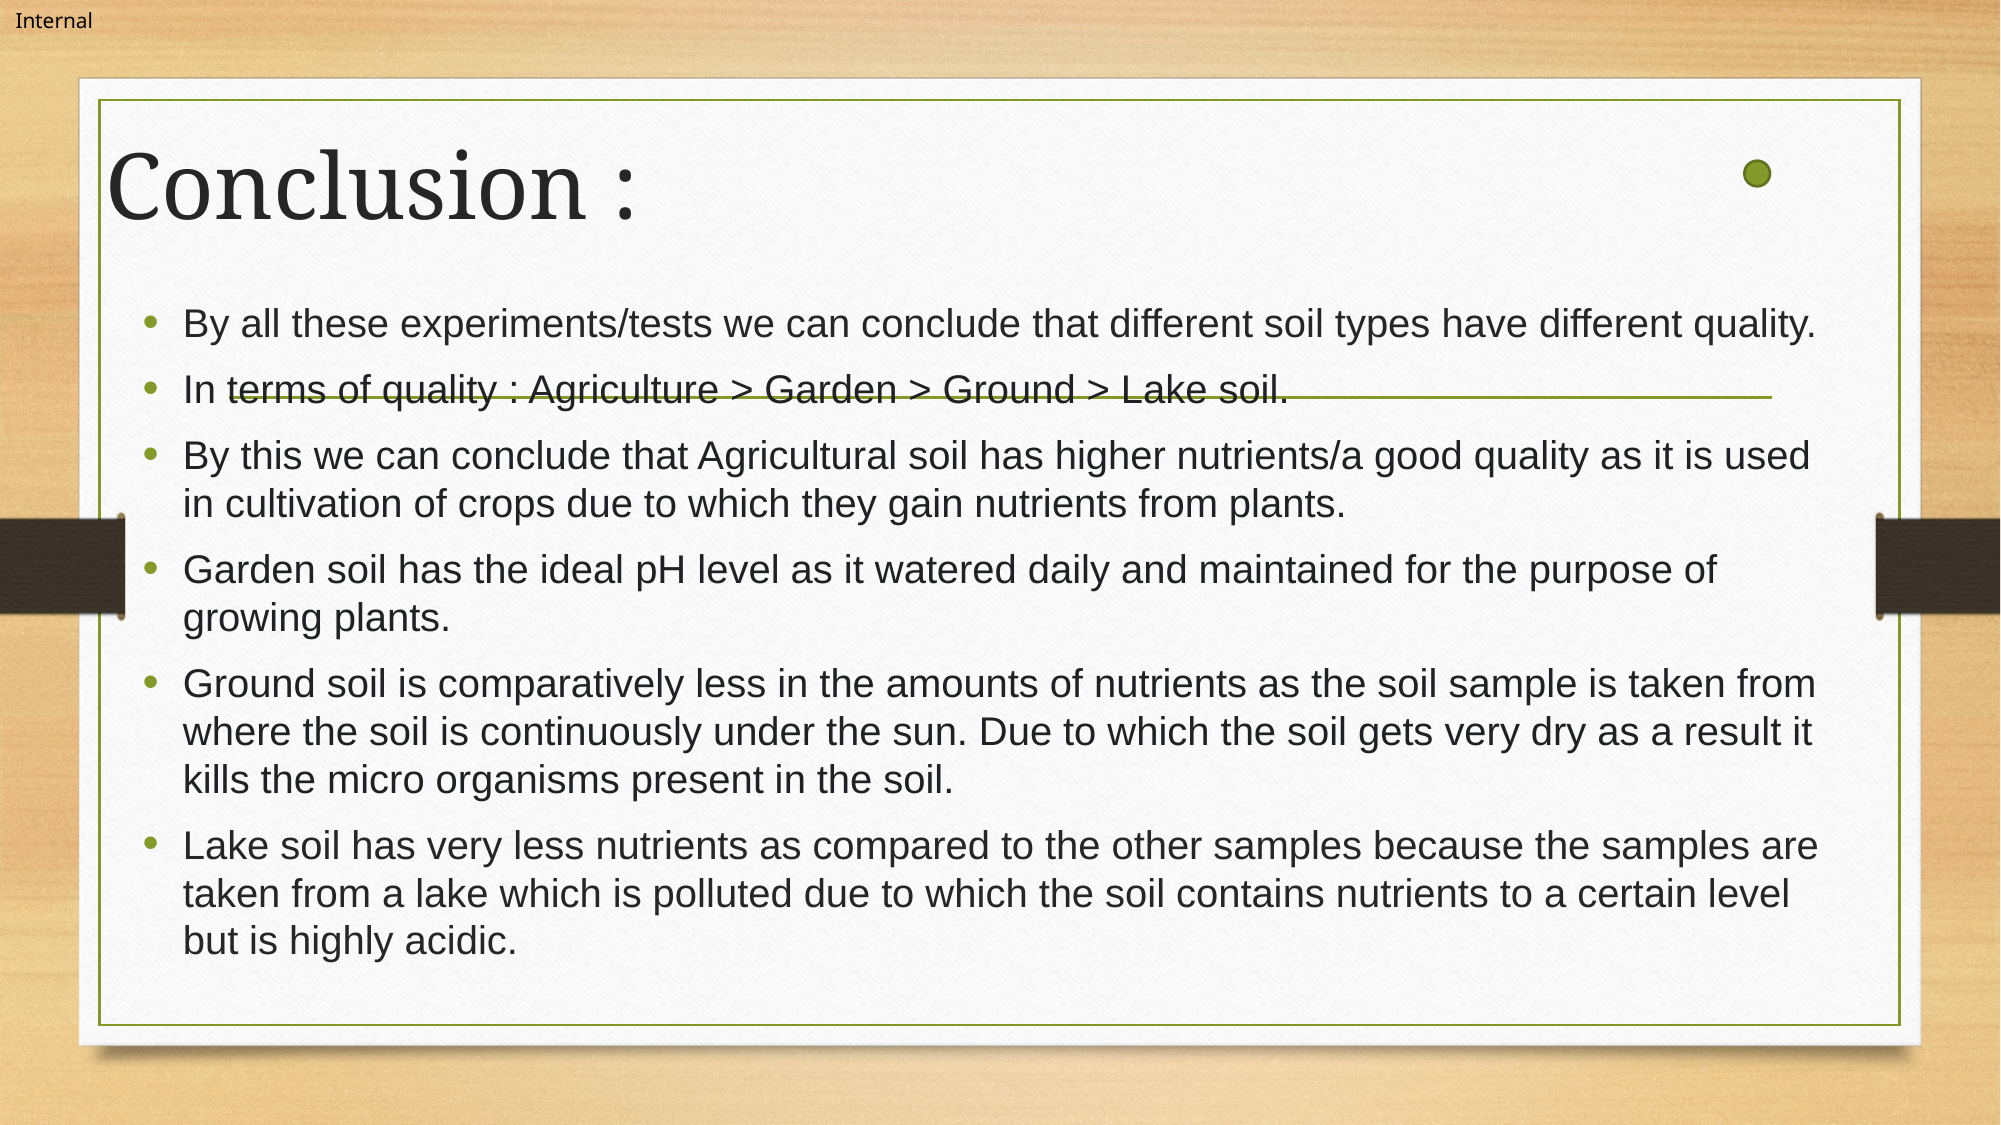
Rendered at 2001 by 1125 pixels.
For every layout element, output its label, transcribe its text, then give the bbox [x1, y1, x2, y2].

list By all these experiments/tests we can conclude that different soil types have different quality. In terms of quality : Agriculture > Garden > Ground > Lake soil. By this we can conclude that Agricultural soil has higher nutrients/a good quality as it is used in cultivation of crops due to which they gain nutrients from plants. Garden soil has the ideal pH level as it watered daily and maintained for the purpose of growing plants. Ground soil is comparatively less in the amounts of nutrients as the soil sample is taken from where the soil is continuously under the sun. Due to which the soil gets very dry as a result it kills the micro organisms present in the soil. Lake soil has very less nutrients as compared to the other samples because the samples are taken from a lake which is polluted due to which the soil contains nutrients to a certain level but is highly acidic. [127, 290, 1868, 1008]
title Conclusion : [0, 76, 1172, 291]
text_box [1743, 159, 1772, 188]
picture [0, 0, 2001, 1125]
